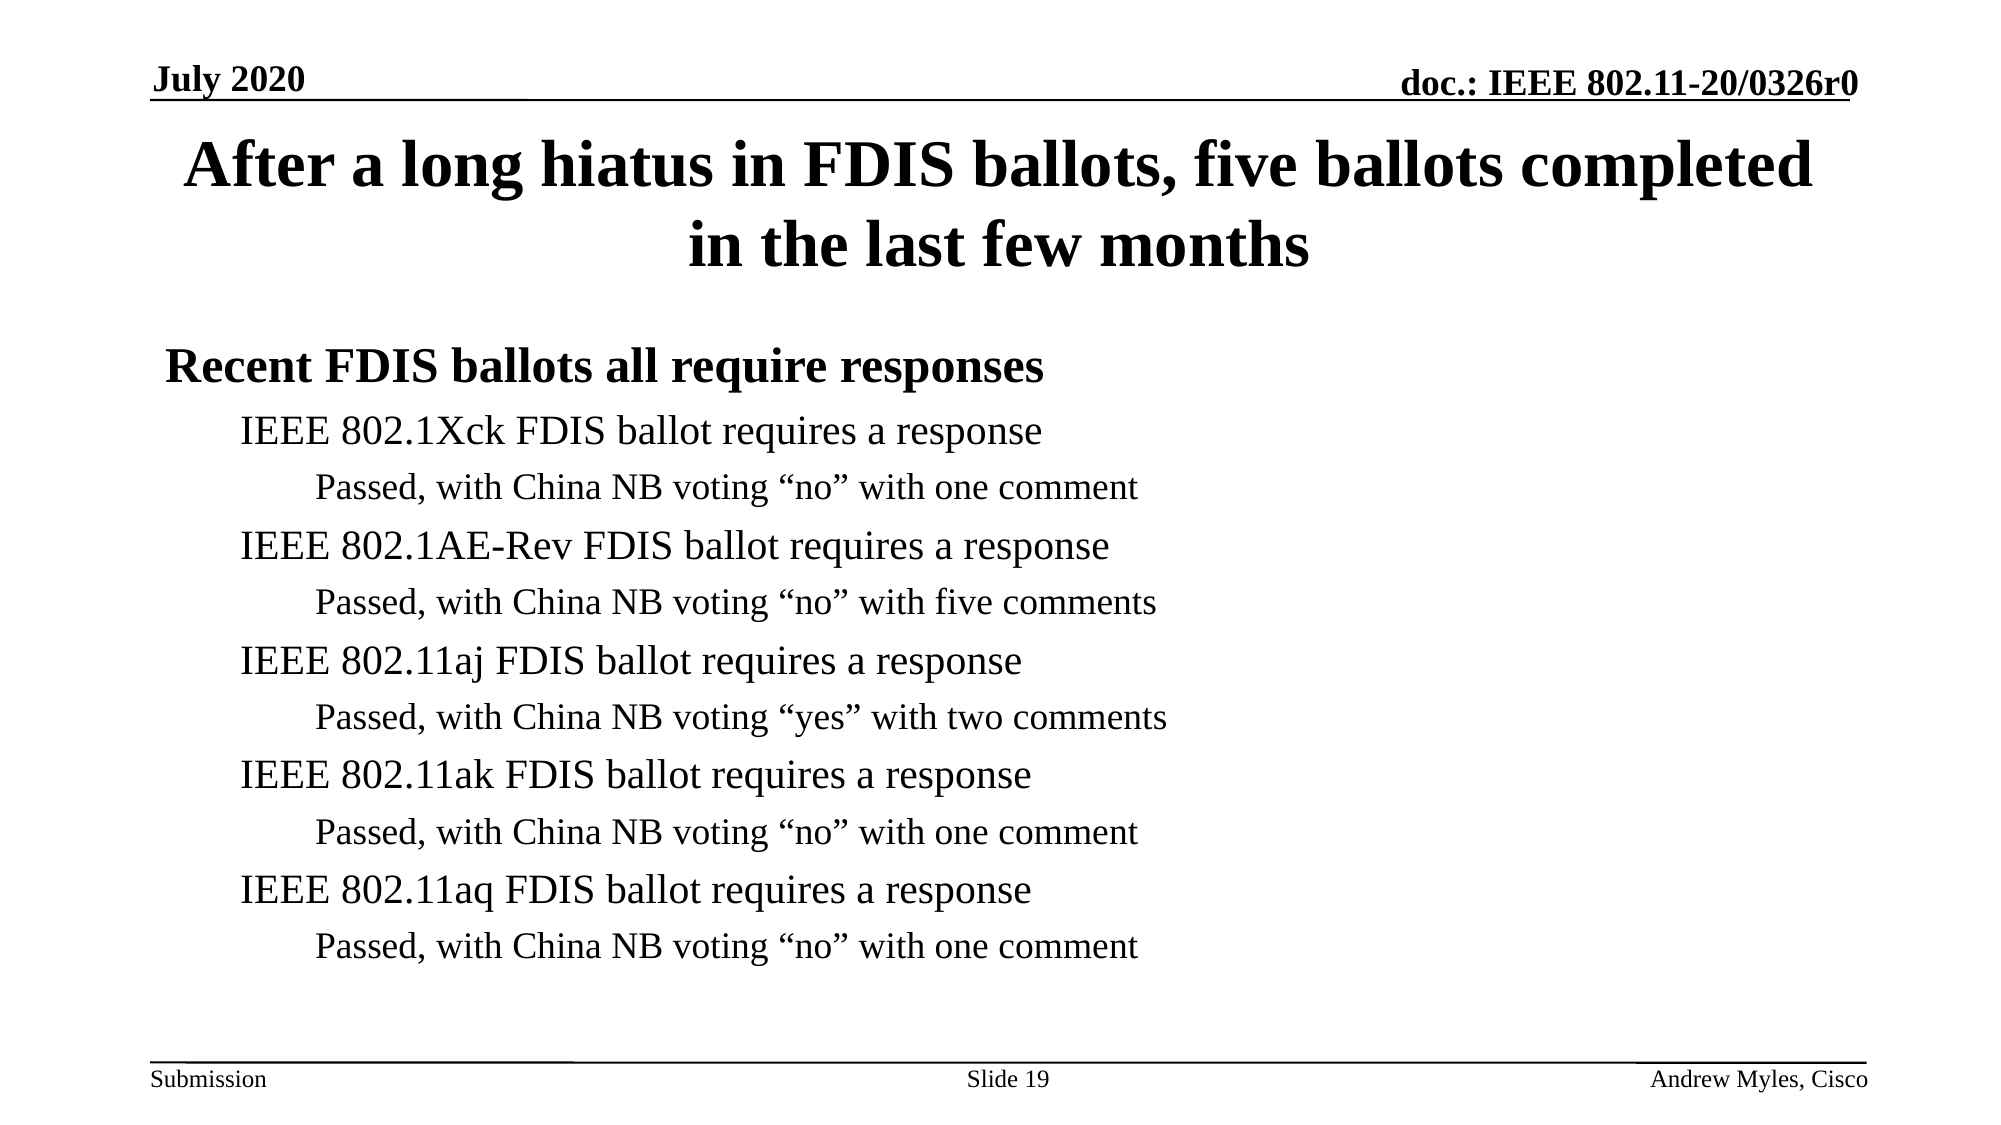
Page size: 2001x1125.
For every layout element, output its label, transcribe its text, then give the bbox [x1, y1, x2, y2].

list Recent FDIS ballots all require responses IEEE 802.1Xck FDIS ballot requires a response Passed, with China NB voting “no” with one comment IEEE 802.1AE-Rev FDIS ballot requires a response Passed, with China NB voting “no” with five comments IEEE 802.11aj FDIS ballot requires a response Passed, with China NB voting “yes” with two comments IEEE 802.11ak FDIS ballot requires a response Passed, with China NB voting “no” with one comment IEEE 802.11aq FDIS ballot requires a response Passed, with China NB voting “no” with one comment [149, 324, 1850, 1000]
slide_number Slide 19 [950, 1061, 1067, 1123]
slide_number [152, 54, 563, 100]
footer Andrew Myles, Cisco [1171, 1061, 1869, 1093]
title After a long hiatus in FDIS ballots, five ballots completed in the last few months [149, 112, 1850, 288]
